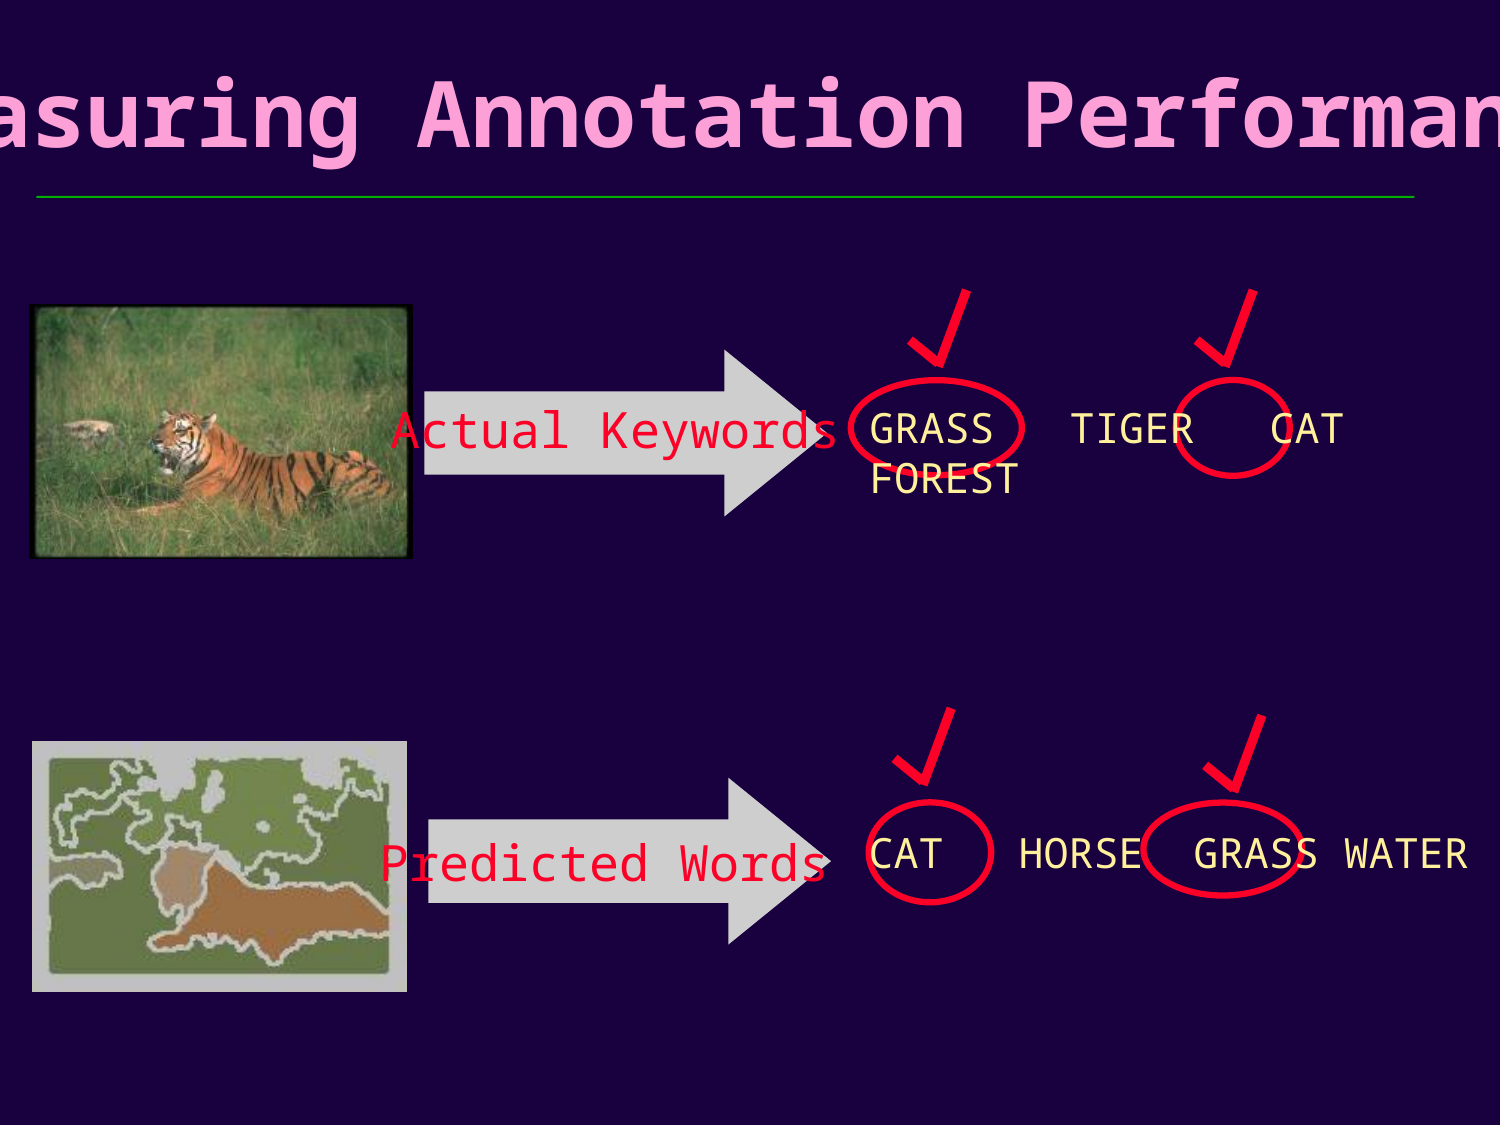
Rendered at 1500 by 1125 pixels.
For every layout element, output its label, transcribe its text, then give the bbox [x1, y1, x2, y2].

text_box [424, 351, 826, 515]
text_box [909, 289, 967, 367]
text_box [875, 380, 997, 394]
picture [29, 303, 414, 559]
text_box [882, 884, 978, 903]
text_box Measuring Annotation Performance [0, 48, 1500, 173]
text_box [1192, 379, 1274, 394]
text_box GRASS TIGER CAT FOREST [854, 394, 1465, 509]
picture [32, 741, 407, 992]
text_box CAT HORSE GRASS WATER [853, 819, 1484, 884]
text_box [1170, 884, 1275, 896]
text_box Predicted Words [429, 779, 830, 943]
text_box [894, 707, 952, 785]
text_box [1196, 289, 1254, 367]
text_box [884, 802, 976, 819]
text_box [1204, 715, 1263, 793]
text_box [1162, 802, 1284, 819]
text_box [850, 414, 854, 441]
